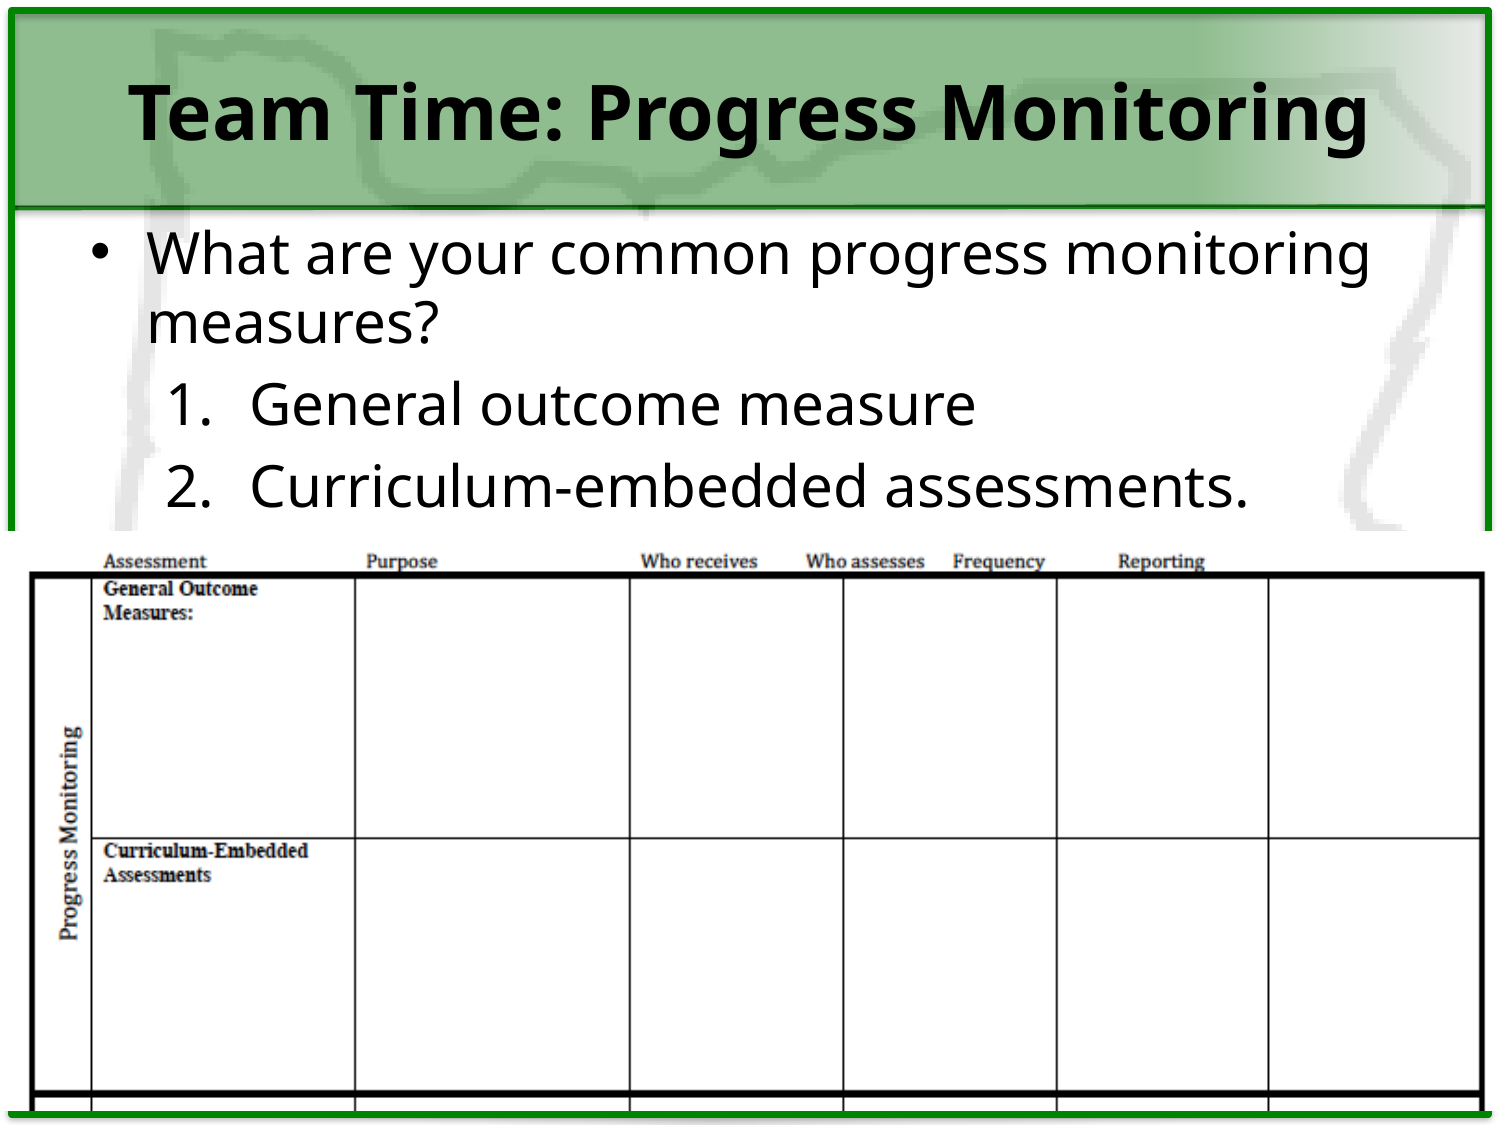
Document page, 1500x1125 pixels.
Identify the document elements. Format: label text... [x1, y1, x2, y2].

list What are your common progress monitoring measures? General outcome measure Curriculum-embedded assessments. How often do you give these? [75, 208, 1425, 529]
picture [0, 530, 1500, 1111]
title Team Time: Progress Monitoring [75, 29, 1425, 191]
